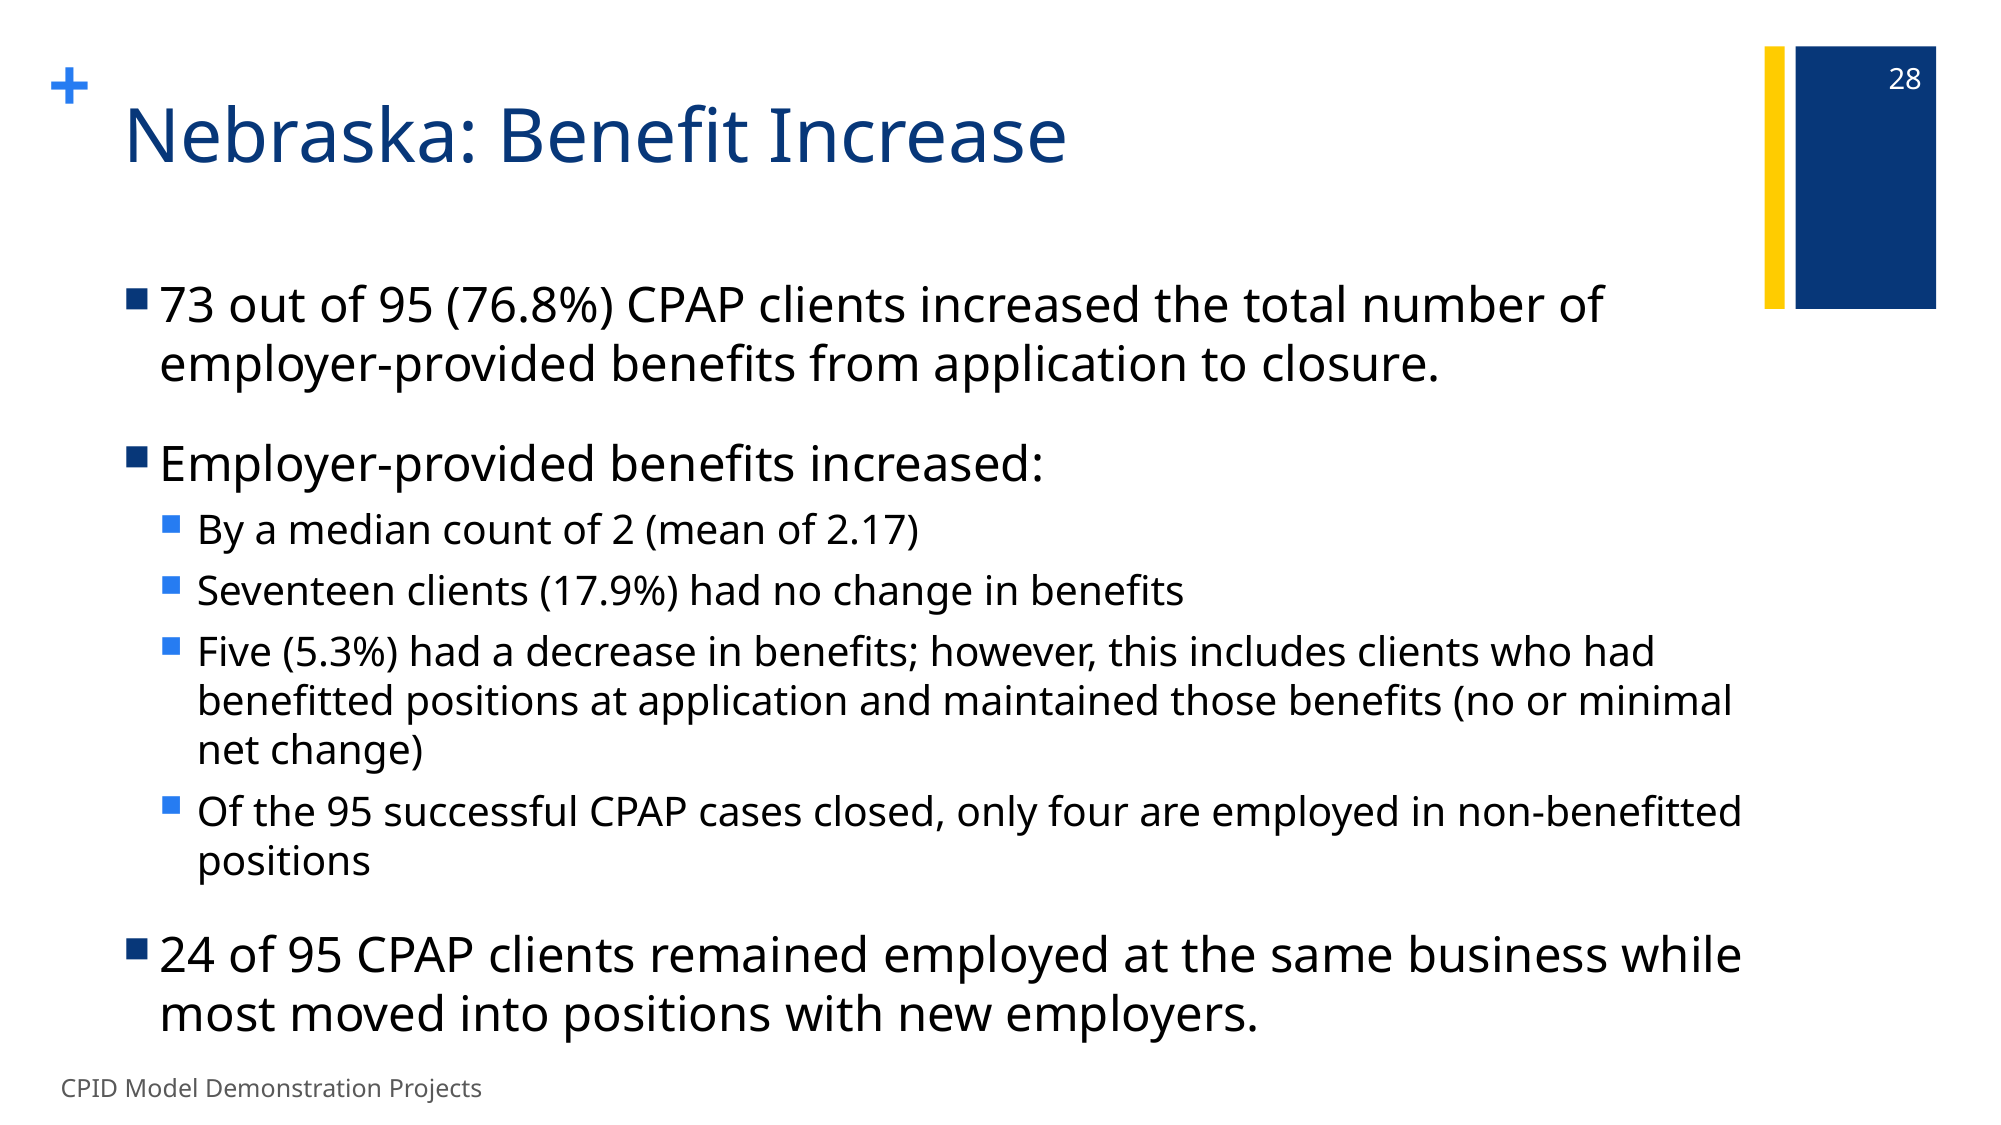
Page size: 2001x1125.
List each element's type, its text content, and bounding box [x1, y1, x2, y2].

slide_number 28 [1846, 50, 1938, 110]
title Nebraska: Benefit Increase [108, 79, 1779, 266]
list 73 out of 95 (76.8%) CPAP clients increased the total number of employer-provided benefits from application to closure. Employer-provided benefits increased: By a median count of 2 (mean of 2.17) Seventeen clients (17.9%) had no change in benefits Five (5.3%) had a decrease in benefits; however, this includes clients who had benefitted positions at application and maintained those benefits (no or minimal net change) Of the 95 successful CPAP cases closed, only four are employed in non-benefitted positions 24 of 95 CPAP clients remained employed at the same business while most moved into positions with new employers. [108, 266, 1779, 1053]
